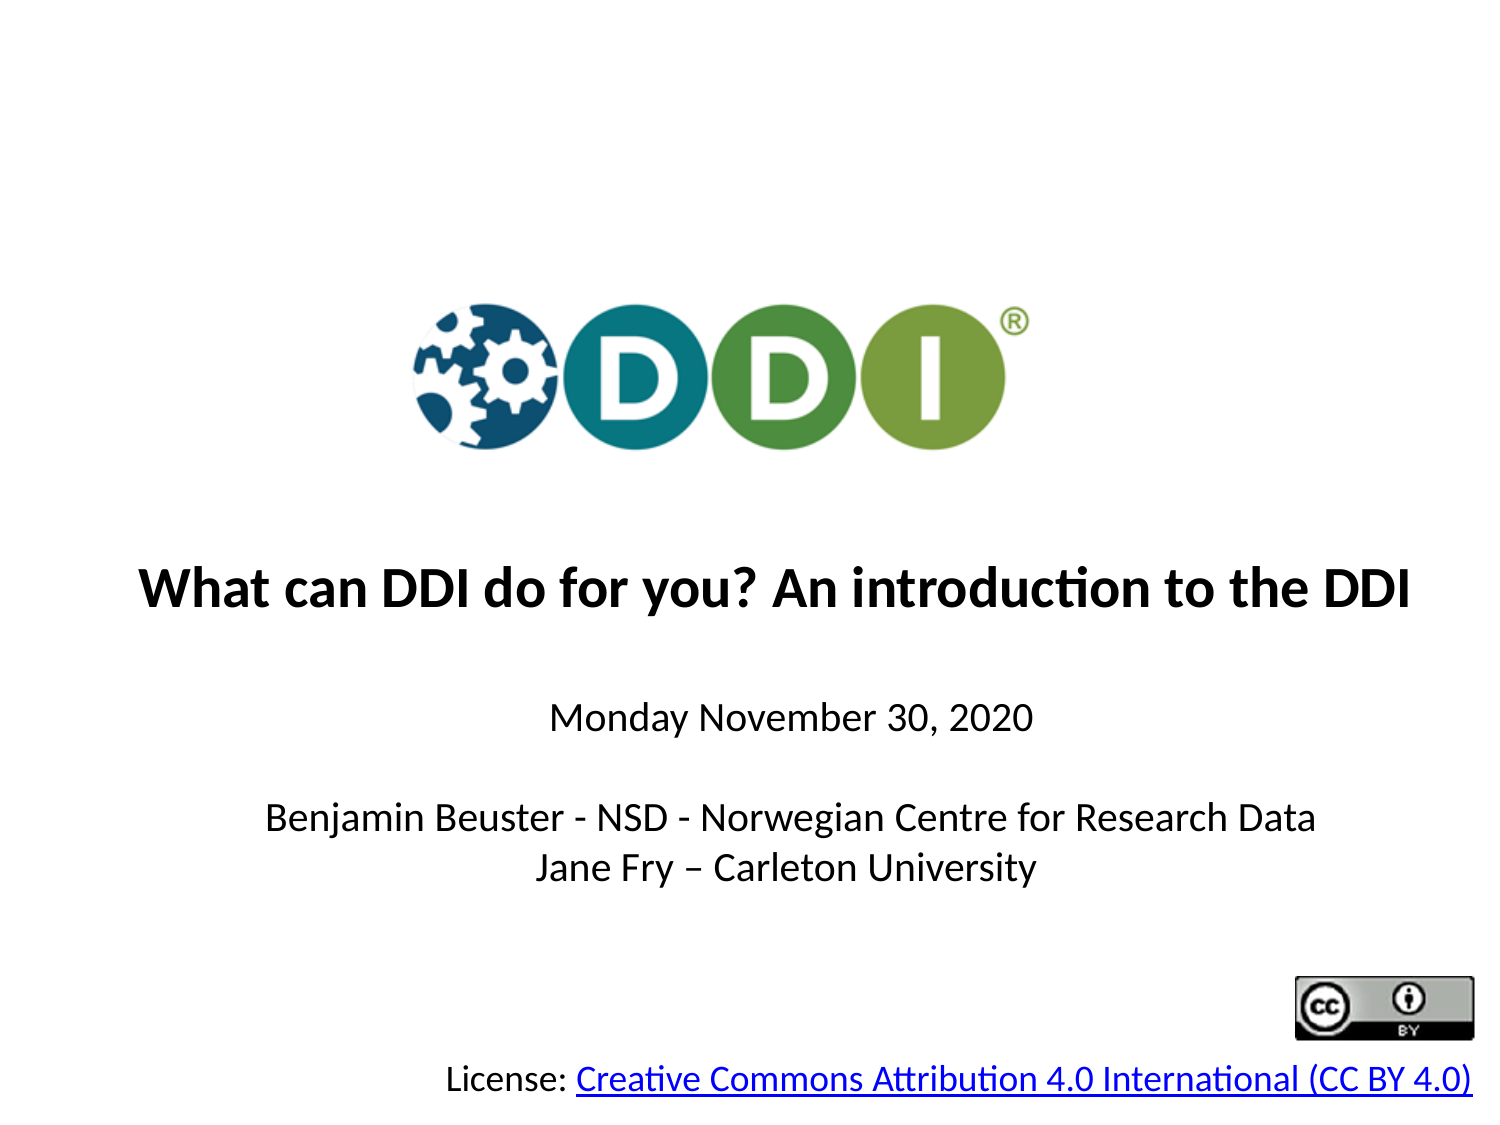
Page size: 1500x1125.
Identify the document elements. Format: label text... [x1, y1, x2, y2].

picture [407, 302, 1033, 453]
picture [1293, 975, 1476, 1041]
text_box License: Creative Commons Attribution 4.0 International (CC BY 4.0) [430, 1046, 1500, 1107]
text_box What can DDI do for you? An introduction to the DDI Monday November 30, 2020 Benjamin Beuster - NSD - Norwegian Centre for Research Data Jane Fry – Carleton University [123, 542, 1459, 947]
